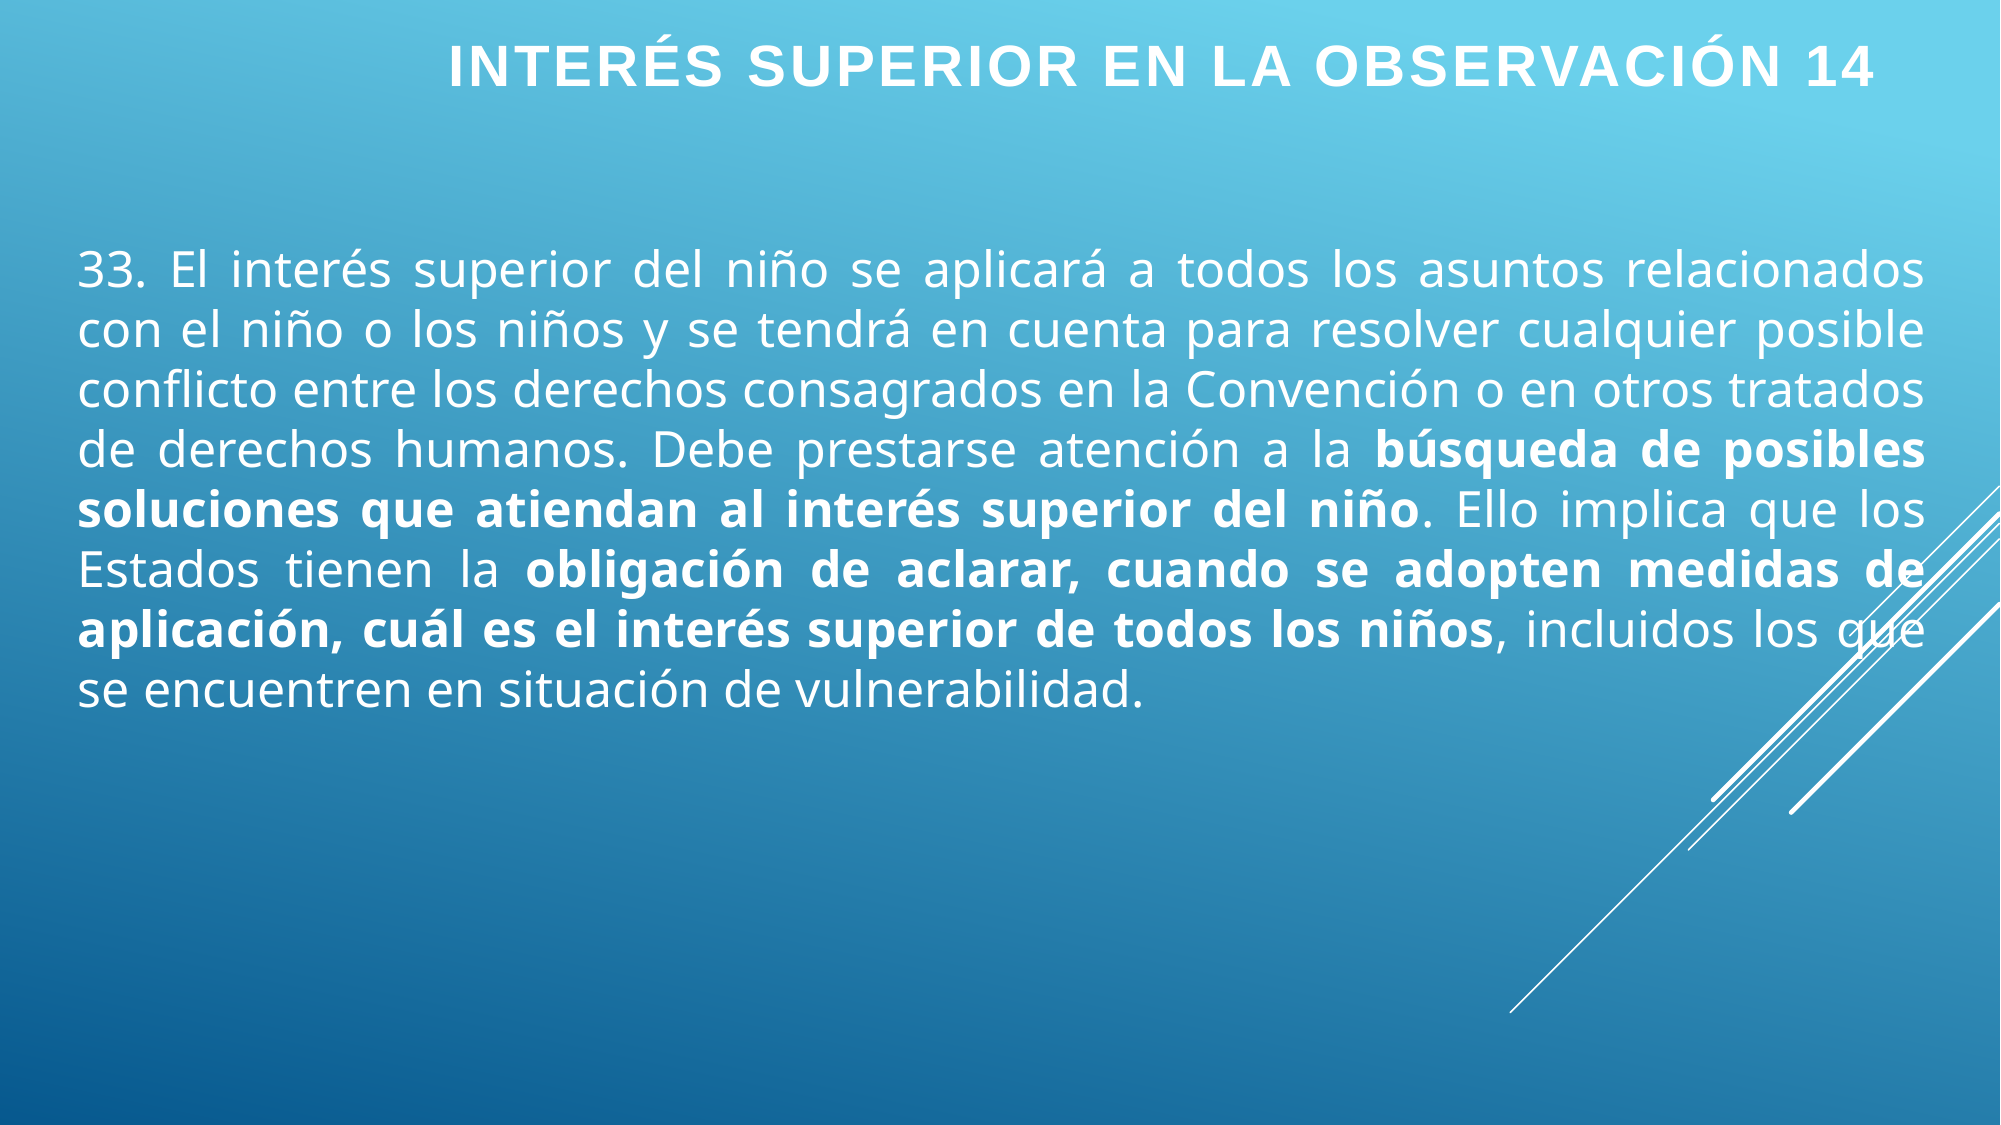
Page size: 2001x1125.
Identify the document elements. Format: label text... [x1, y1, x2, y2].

text_box 33. El interés superior del niño se aplicará a todos los asuntos relacionados con el niño o los niños y se tendrá en cuenta para resolver cualquier posible conflicto entre los derechos consagrados en la Convención o en otros tratados de derechos humanos. Debe prestarse atención a la búsqueda de posibles soluciones que atiendan al interés superior del niño. Ello implica que los Estados tienen la obligación de aclarar, cuando se adopten medidas de aplicación, cuál es el interés superior de todos los niños, incluidos los que se encuentren en situación de vulnerabilidad. [63, 230, 1942, 726]
text_box INTERÉS SUPERIOR EN LA OBSERVACIÓN 14 [433, 20, 2000, 106]
